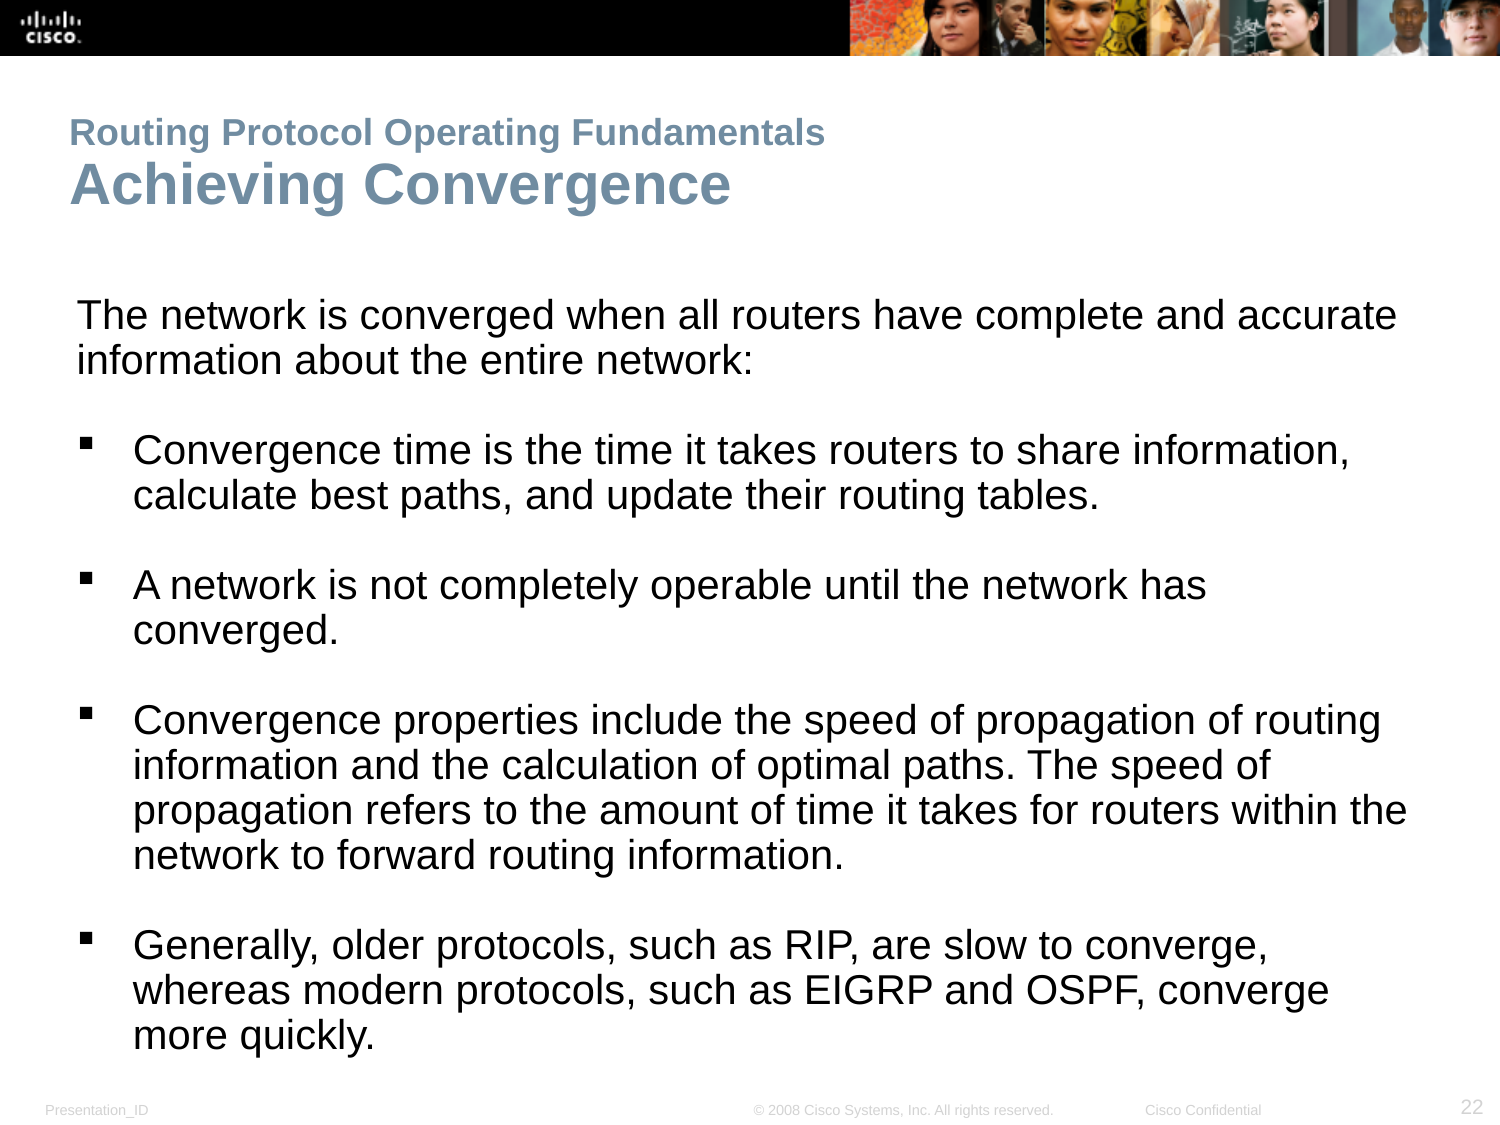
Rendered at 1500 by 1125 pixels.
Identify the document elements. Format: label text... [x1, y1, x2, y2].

title Routing Protocol Operating Fundamentals Achieving Convergence [55, 80, 1444, 224]
picture [0, 0, 1500, 56]
text_box The network is converged when all routers have complete and accurate information about the entire network: Convergence time is the time it takes routers to share information, calculate best paths, and update their routing tables. A network is not completely operable until the network has converged. Convergence properties include the speed of propagation of routing information and the calculation of optimal paths. The speed of propagation refers to the amount of time it takes for routers within the network to forward routing information. Generally, older protocols, such as RIP, are slow to converge, whereas modern protocols, such as EIGRP and OSPF, converge more quickly. [61, 286, 1434, 1111]
